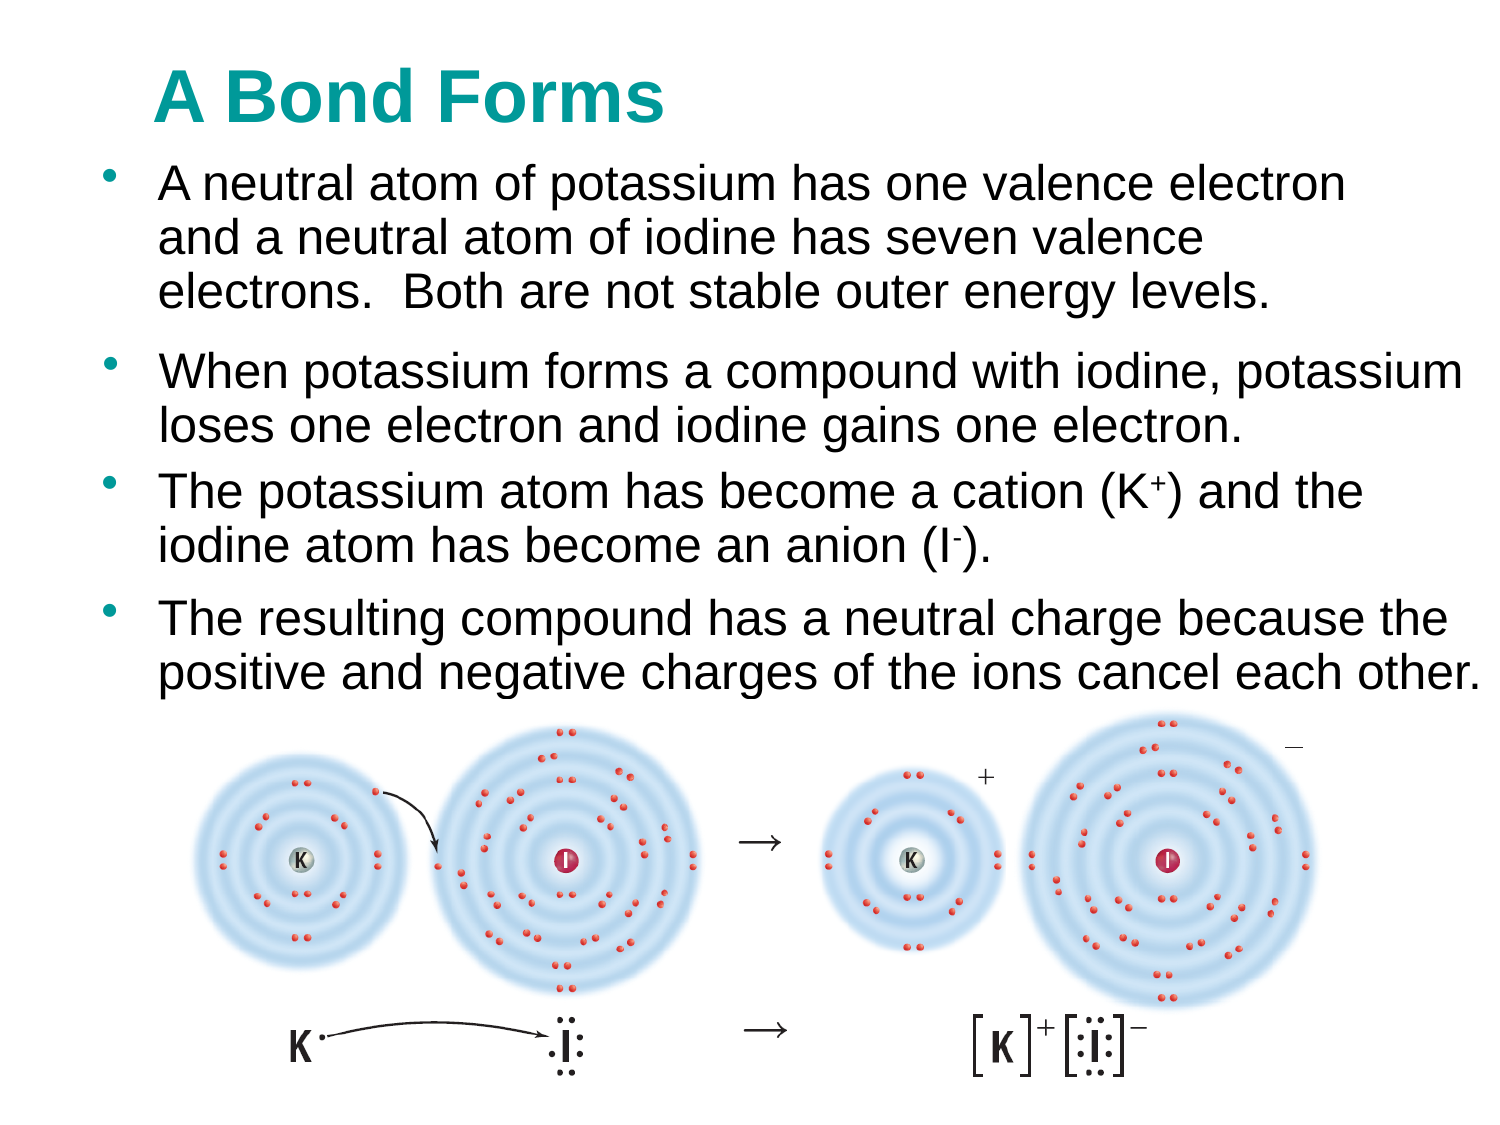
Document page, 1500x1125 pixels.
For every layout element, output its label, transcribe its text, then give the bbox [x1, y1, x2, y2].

text_box When potassium forms a compound with iodine, potassium loses one electron and iodine gains one electron. [87, 338, 1500, 461]
text_box The potassium atom has become a cation (K+) and the iodine atom has become an anion (I-). [86, 457, 1463, 581]
text_box A Bond Forms [137, 50, 682, 146]
picture [187, 699, 1326, 1091]
text_box A neutral atom of potassium has one valence electron and a neutral atom of iodine has seven valence electrons. Both are not stable outer energy levels. [86, 149, 1437, 327]
text_box The resulting compound has a neutral charge because the positive and negative charges of the ions cancel each other. [86, 585, 1500, 709]
